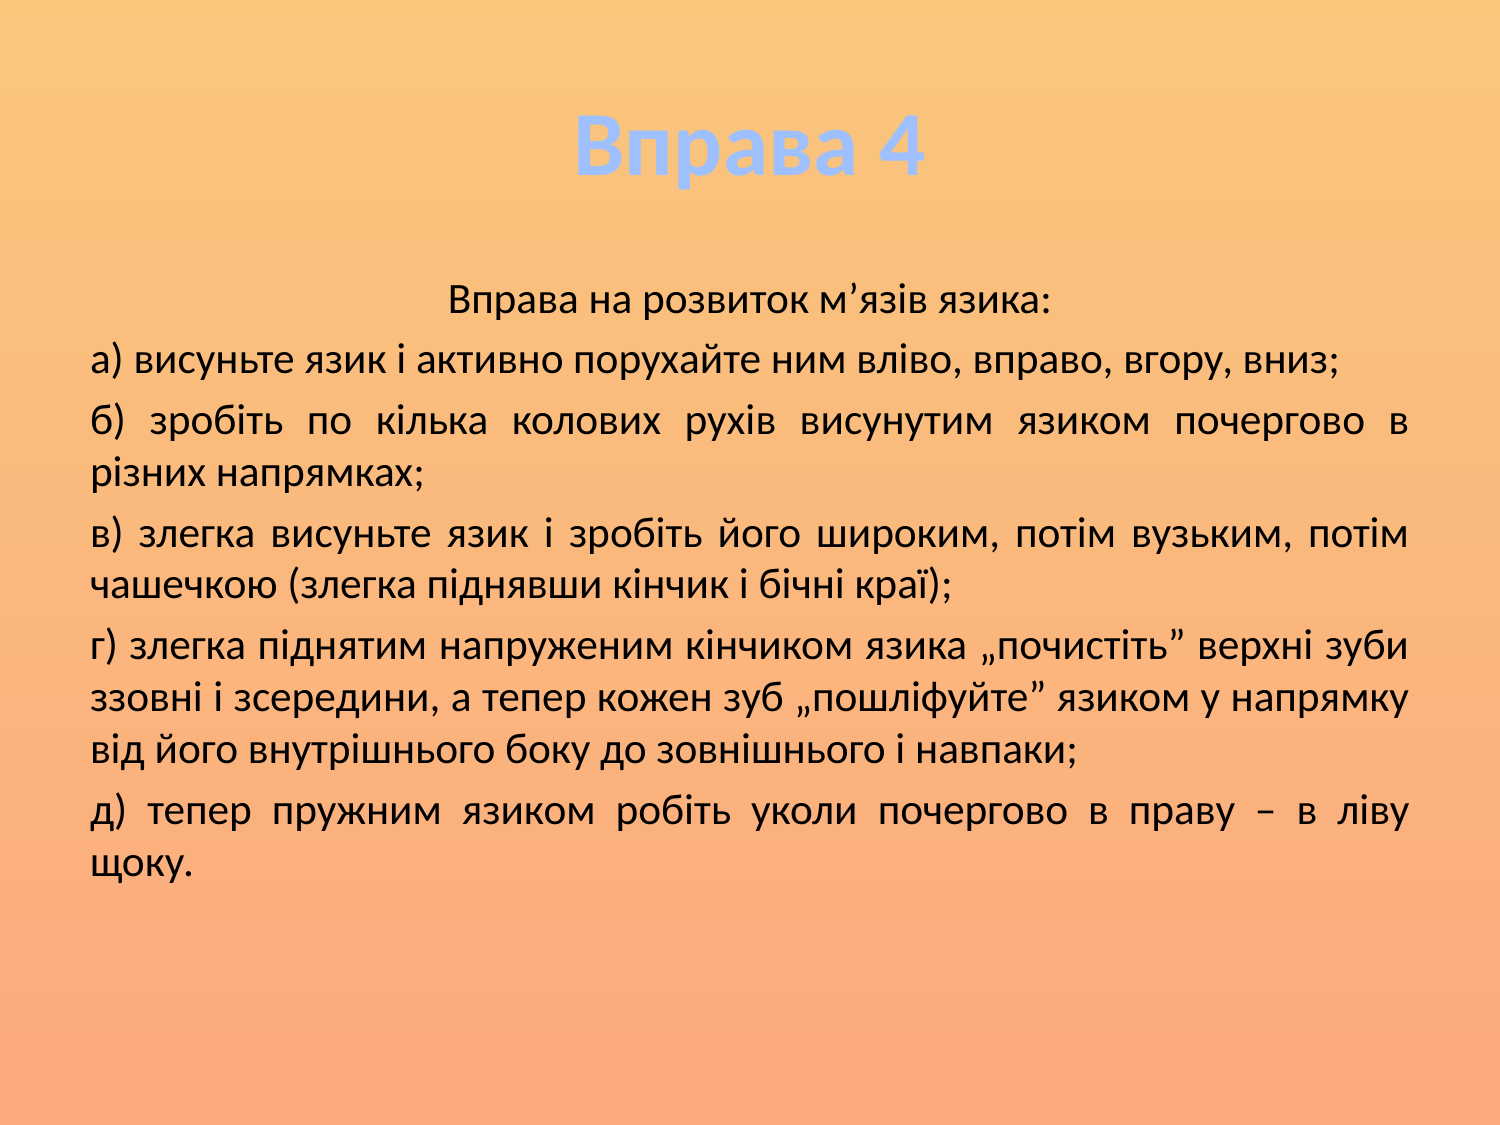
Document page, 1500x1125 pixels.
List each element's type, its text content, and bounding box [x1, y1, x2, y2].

list Вправа на розвиток м’язів язика: а) висуньте язик і активно порухайте ним вліво, вправо, вгору, вниз; б) зробіть по кілька колових рухів висунутим язиком почергово в різних напрямках; в) злегка висуньте язик і зробіть його широким, потім вузьким, потім чашечкою (злегка піднявши кінчик і бічні краї); г) злегка піднятим напруженим кінчиком язика „почистіть” верхні зуби ззовні і зсередини, а тепер кожен зуб „пошліфуйте” язиком у напрямку від його внутрішнього боку до зовнішнього і навпаки; д) тепер пружним язиком робіть уколи почергово в праву – в ліву щоку. [75, 262, 1425, 894]
title Вправа 4 [75, 45, 1425, 233]
